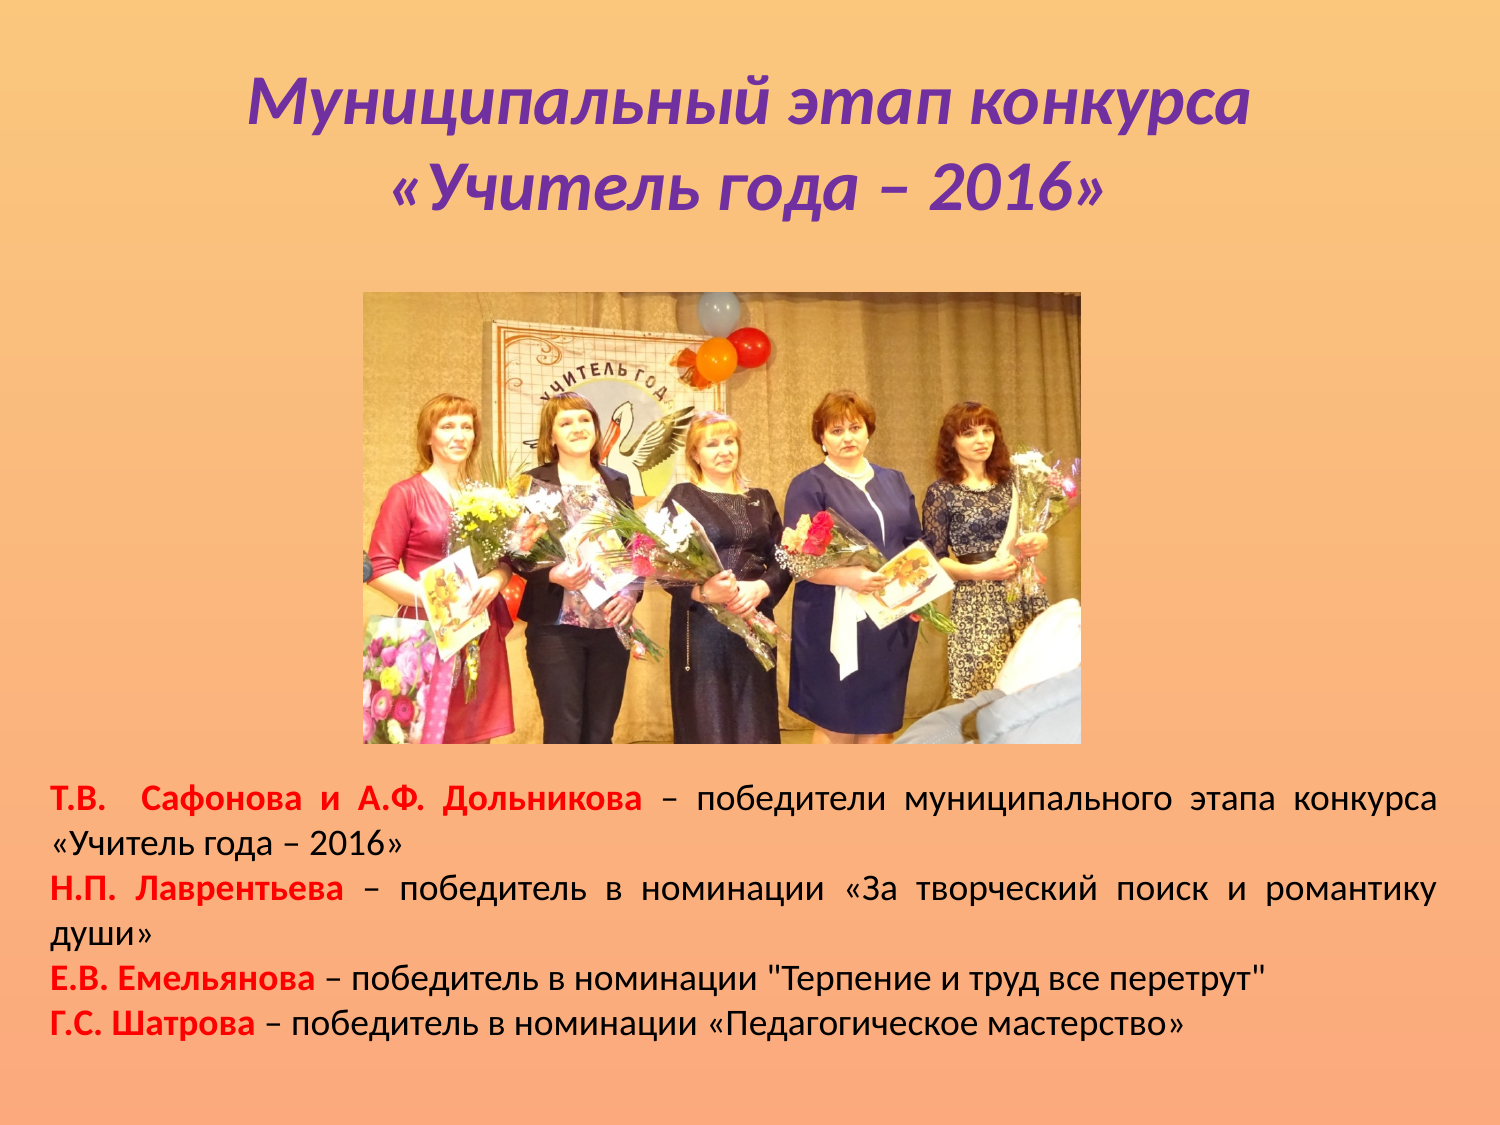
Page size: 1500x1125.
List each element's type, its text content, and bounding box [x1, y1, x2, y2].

text_box Т.В. Сафонова и А.Ф. Дольникова – победители муниципального этапа конкурса «Учитель года – 2016» Н.П. Лаврентьева – победитель в номинации «За творческий поиск и романтику души» Е.В. Емельянова – победитель в номинации "Терпение и труд все перетрут" Г.С. Шатрова – победитель в номинации «Педагогическое мастерство» [33, 713, 1455, 1104]
picture [363, 292, 1081, 745]
title Муниципальный этап конкурса «Учитель года – 2016» [75, 45, 1425, 233]
